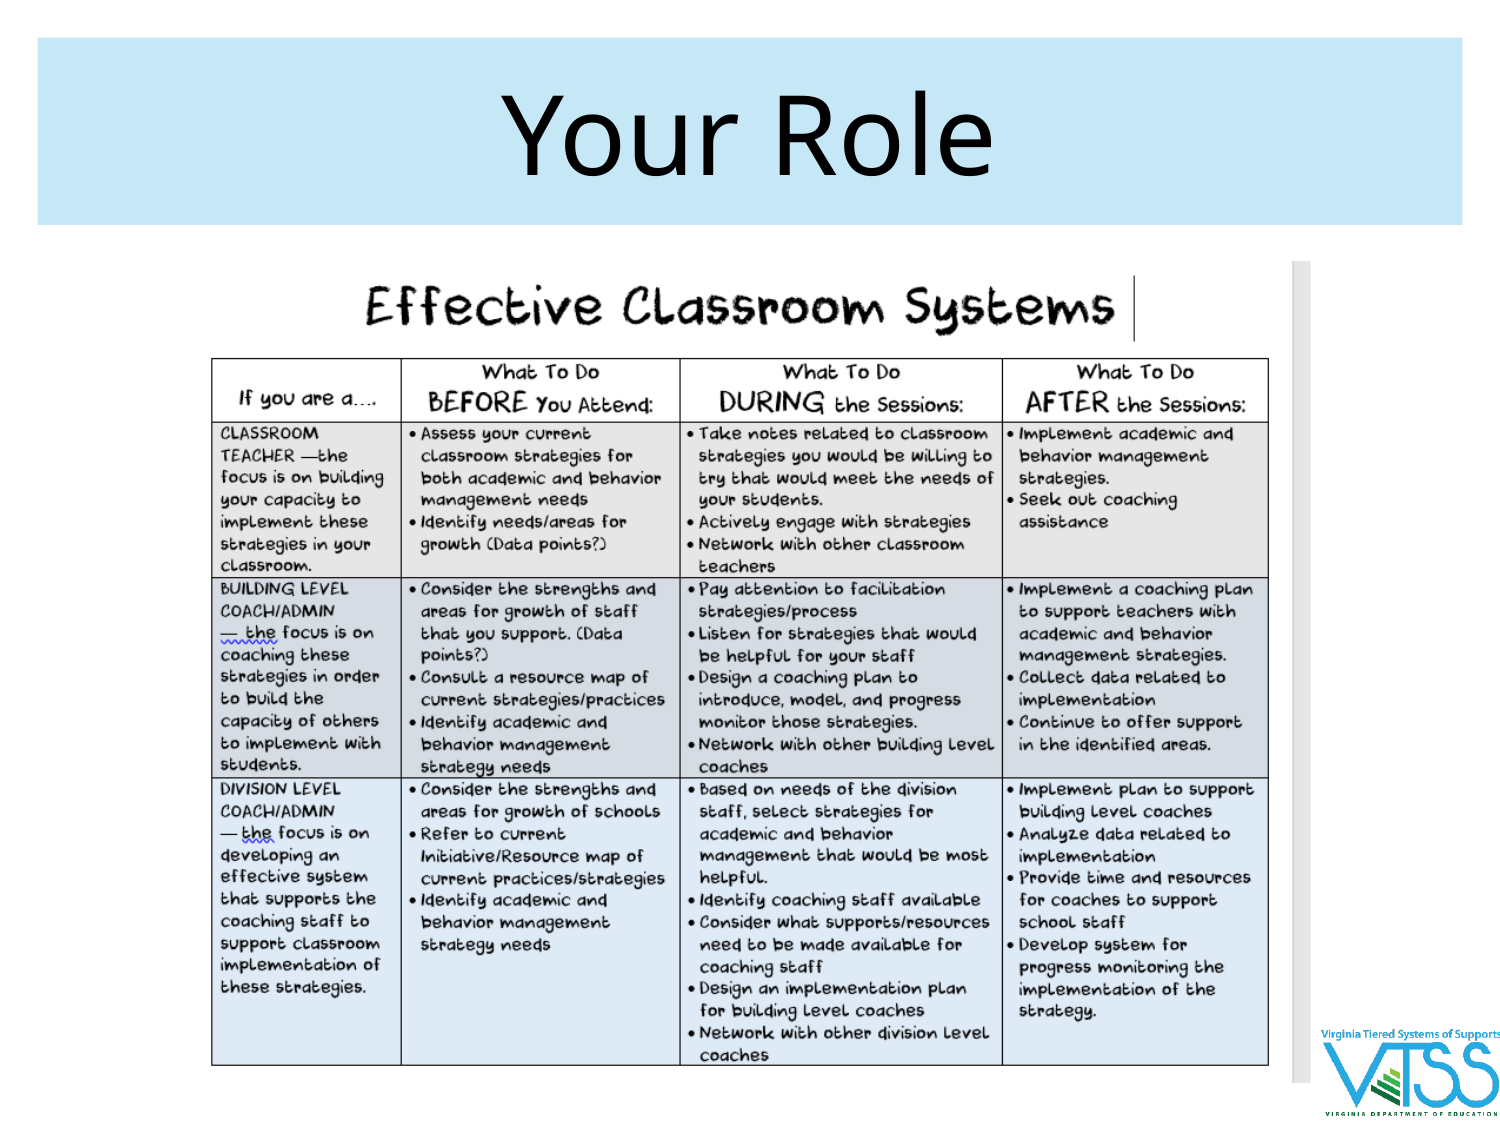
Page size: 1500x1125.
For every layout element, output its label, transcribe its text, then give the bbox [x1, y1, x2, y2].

picture [188, 261, 1311, 1083]
picture [1321, 1029, 1500, 1116]
title Your Role [36, 36, 1464, 227]
